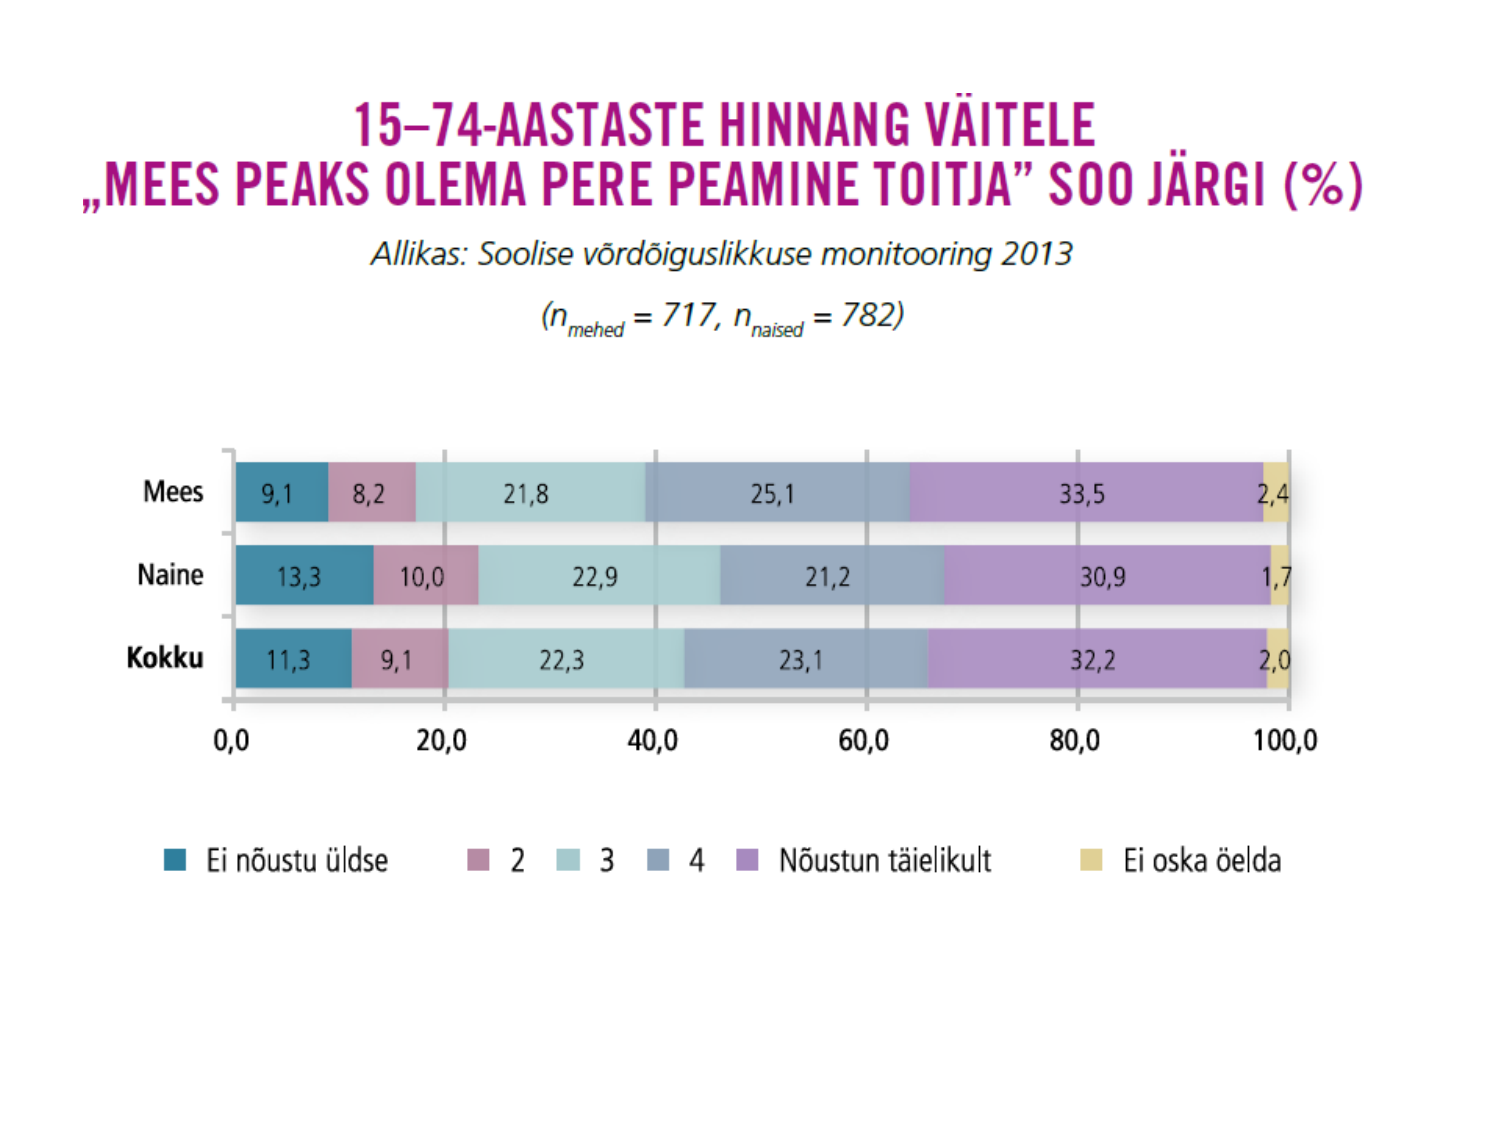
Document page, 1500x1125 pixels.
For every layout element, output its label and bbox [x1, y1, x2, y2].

picture [83, 93, 1384, 943]
